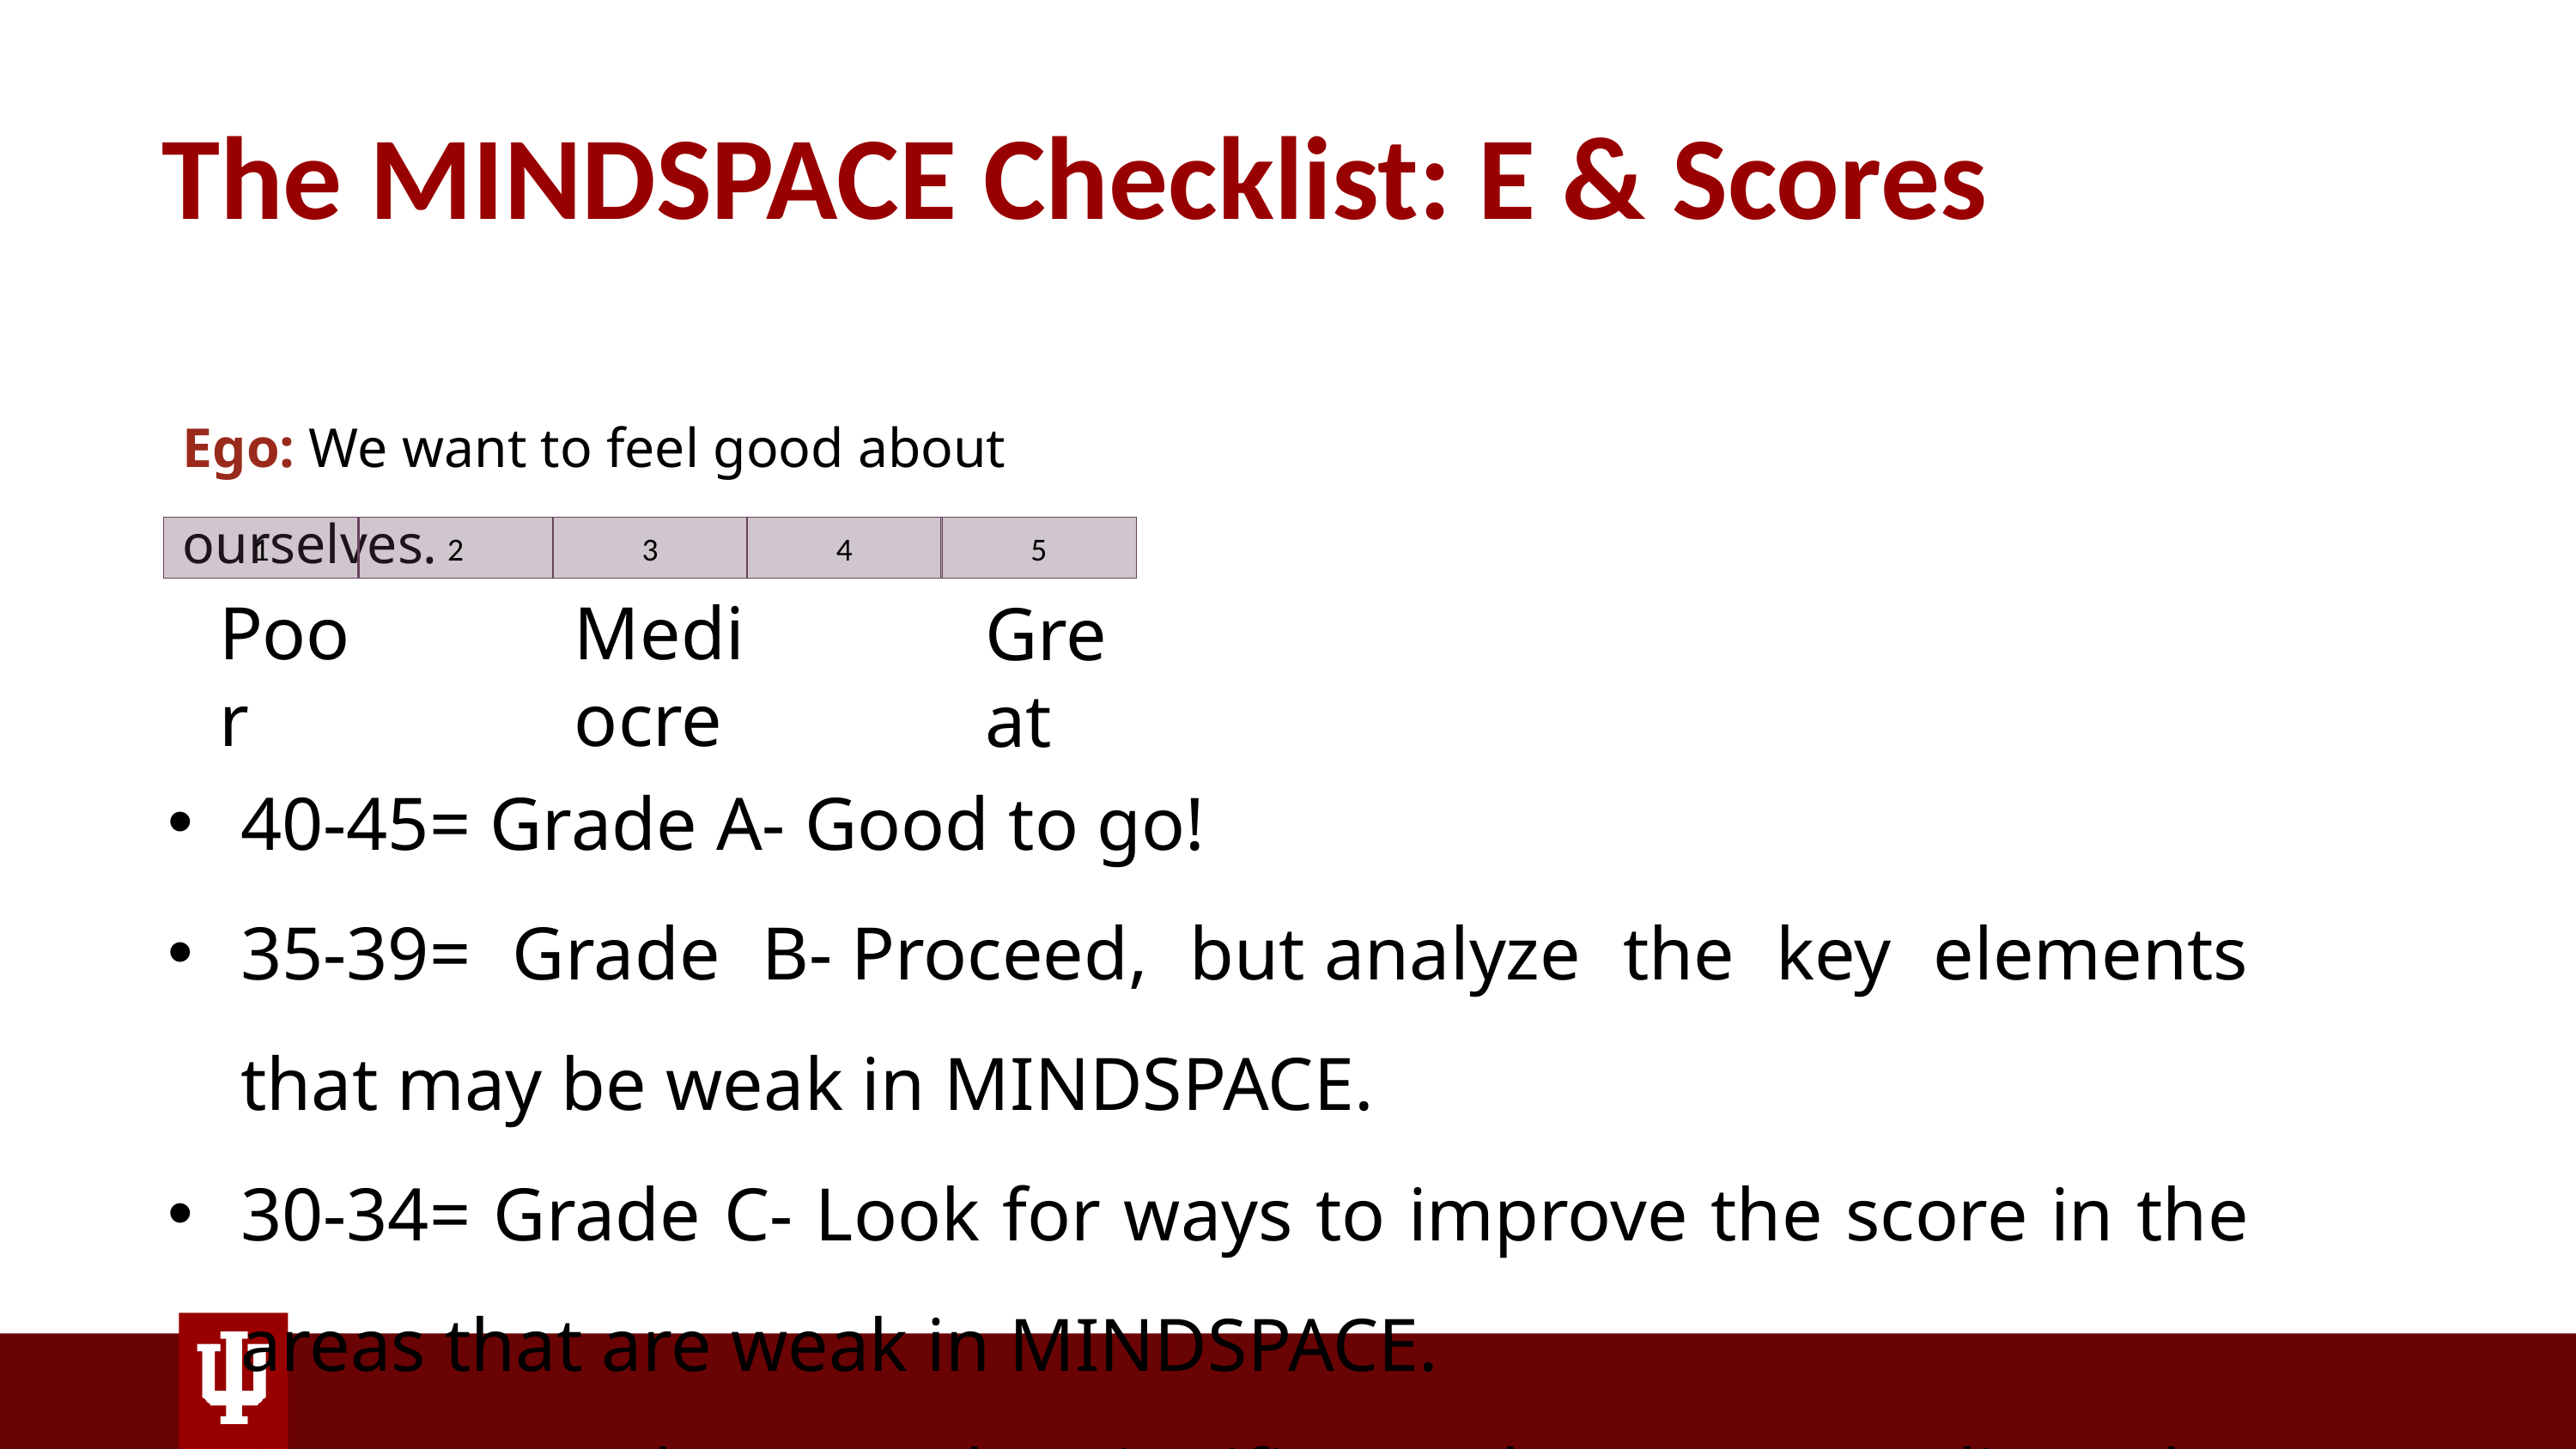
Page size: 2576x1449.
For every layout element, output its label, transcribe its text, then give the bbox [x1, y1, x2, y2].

text_box Mediocre [555, 577, 807, 724]
title The MINDSPACE Checklist: E & Scores [149, 82, 2404, 280]
text_box 1 [162, 516, 357, 579]
text_box 40-45= Grade A- Good to go!​ 35-39= Grade B- Proceed, but analyze the key elements that may be weak in MINDSPACE.​ 30-34= Grade C- Look for ways to improve the score in the areas that are weak in MINDSPACE.​ 25-29= Grade D- Make significant changes to adjust the MINDSPACE and re-score.​ 24 or less= Grade F- Make a new plan for the appropriate behavior change.​ [149, 724, 2270, 1449]
list Ego: We want to feel good about ourselves. [163, 371, 1303, 498]
text_box 4 [745, 516, 940, 579]
text_box 3 [551, 516, 745, 579]
text_box Great [965, 578, 1163, 724]
text_box Poor [199, 577, 397, 724]
text_box 5 [940, 516, 1138, 579]
text_box 2 [357, 516, 551, 579]
